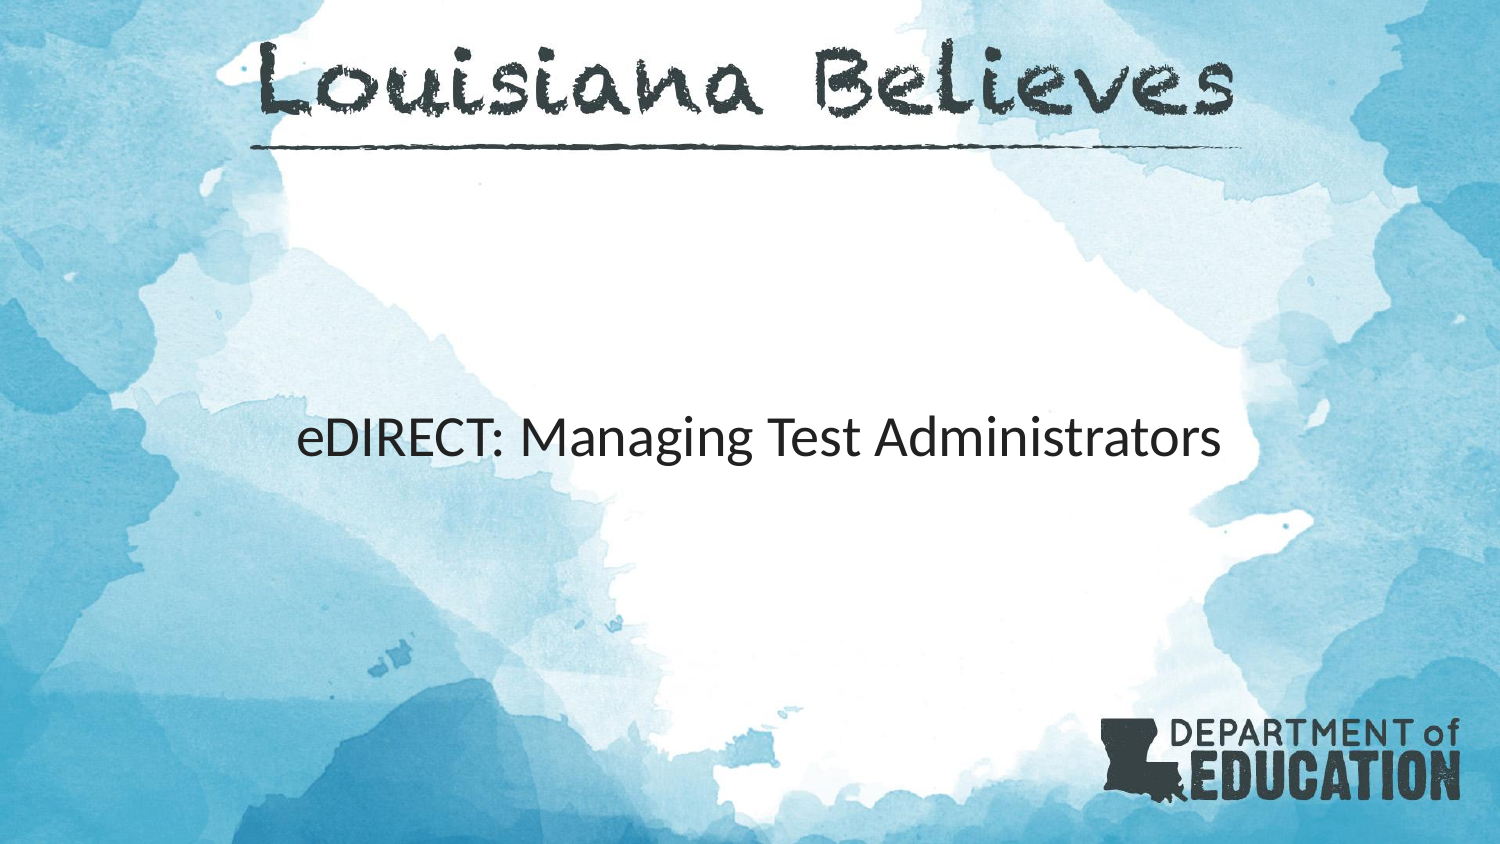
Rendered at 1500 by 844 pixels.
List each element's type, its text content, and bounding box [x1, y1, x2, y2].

title eDIRECT: Managing Test Administrators [112, 337, 1407, 539]
picture [0, 0, 1500, 844]
